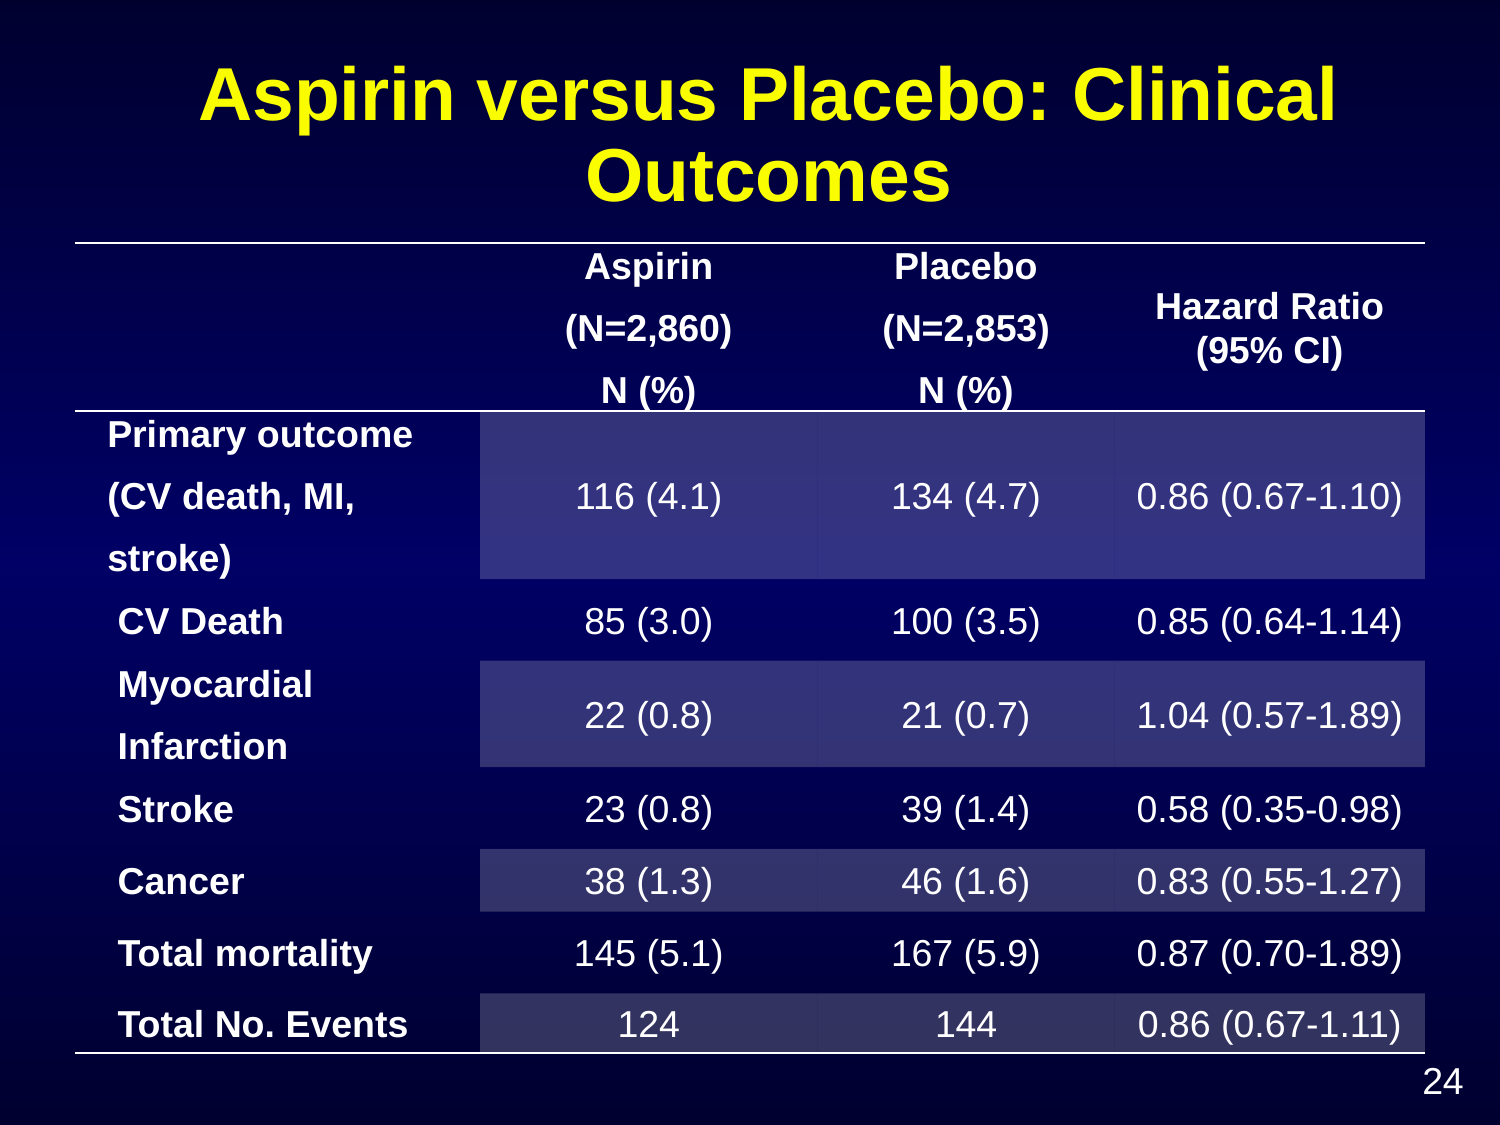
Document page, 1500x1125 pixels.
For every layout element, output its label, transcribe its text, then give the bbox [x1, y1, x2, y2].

table_cell Stroke [75, 767, 480, 849]
table_cell Total mortality [75, 912, 480, 993]
table_cell 0.86 (0.67-1.10) [1114, 412, 1425, 579]
table_cell 39 (1.4) [818, 767, 1114, 849]
title Aspirin versus Placebo: Clinical Outcomes [111, 44, 1426, 226]
table_cell 1.04 (0.57-1.89) [1114, 661, 1425, 767]
table_cell Myocardial Infarction [75, 661, 480, 767]
table_cell 46 (1.6) [818, 849, 1114, 912]
table_cell 0.87 (0.70-1.89) [1114, 912, 1425, 993]
table_cell 85 (3.0) [480, 579, 818, 661]
table_cell 167 (5.9) [818, 912, 1114, 993]
table_cell 145 (5.1) [480, 912, 818, 993]
table_cell 22 (0.8) [480, 661, 818, 767]
table_cell 38 (1.3) [480, 849, 818, 912]
table_cell 21 (0.7) [818, 661, 1114, 767]
table_cell 23 (0.8) [480, 767, 818, 849]
table_header Hazard Ratio (95% CI) [1114, 244, 1425, 410]
table_cell Total No. Events [75, 993, 480, 1052]
table_cell 134 (4.7) [818, 412, 1114, 579]
table_cell 0.85 (0.64-1.14) [1114, 579, 1425, 661]
table_header [75, 244, 480, 410]
table_cell 0.86 (0.67-1.11) [1114, 993, 1425, 1052]
table_cell 124 [480, 993, 818, 1052]
table_cell CV Death [75, 579, 480, 661]
table_cell 0.83 (0.55-1.27) [1114, 849, 1425, 912]
table_cell 100 (3.5) [818, 579, 1114, 661]
table_cell 0.58 (0.35-0.98) [1114, 767, 1425, 849]
table_header Aspirin (N=2,860) N (%) [480, 244, 818, 410]
table_cell Cancer [75, 849, 480, 912]
table_header Placebo (N=2,853) N (%) [818, 244, 1114, 410]
table_cell Primary outcome (CV death, MI, stroke) [75, 412, 480, 579]
table_cell 116 (4.1) [480, 412, 818, 579]
text_box 24 [1407, 1049, 1500, 1113]
table_cell 144 [818, 993, 1114, 1052]
